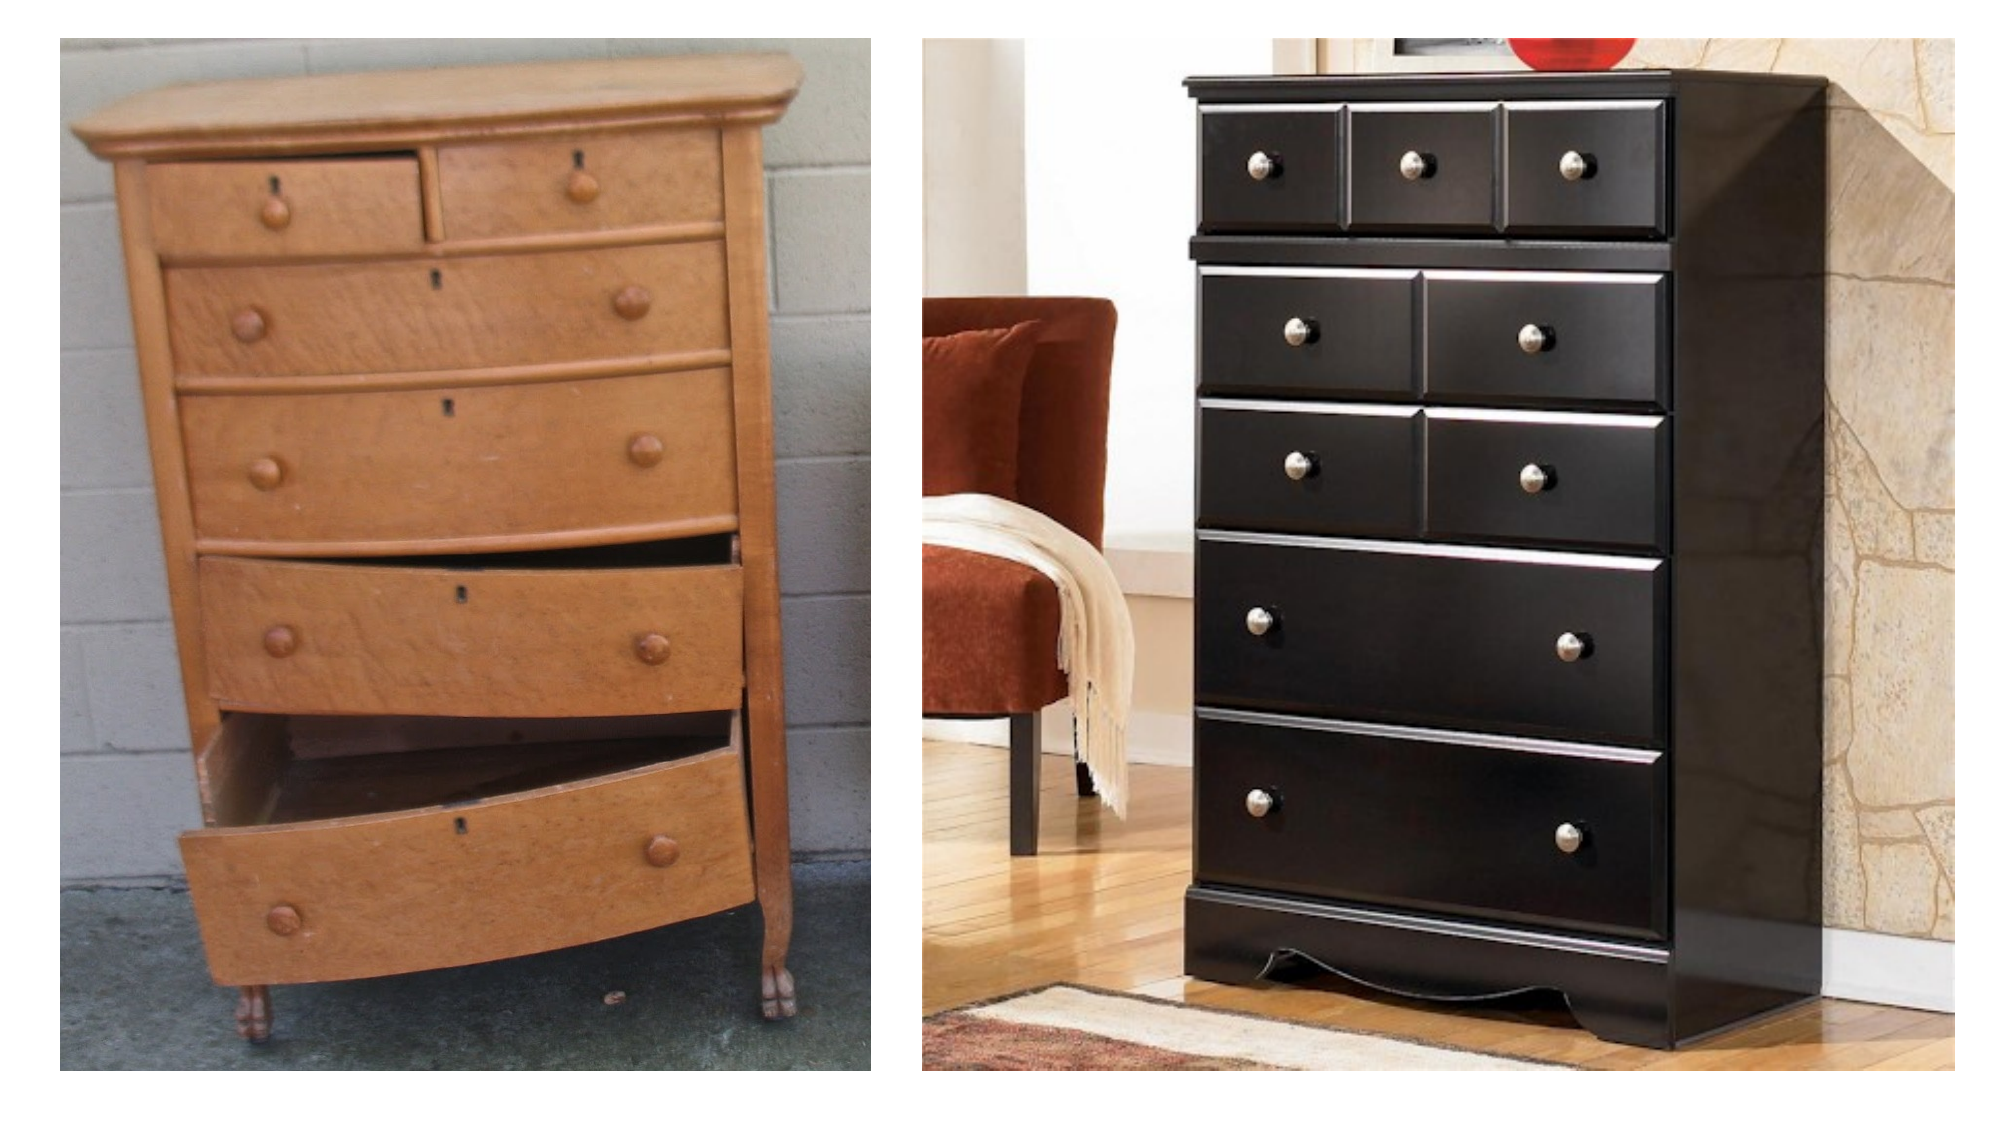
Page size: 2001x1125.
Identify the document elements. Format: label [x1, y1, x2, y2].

picture [922, 38, 1955, 1071]
picture [60, 38, 871, 1071]
